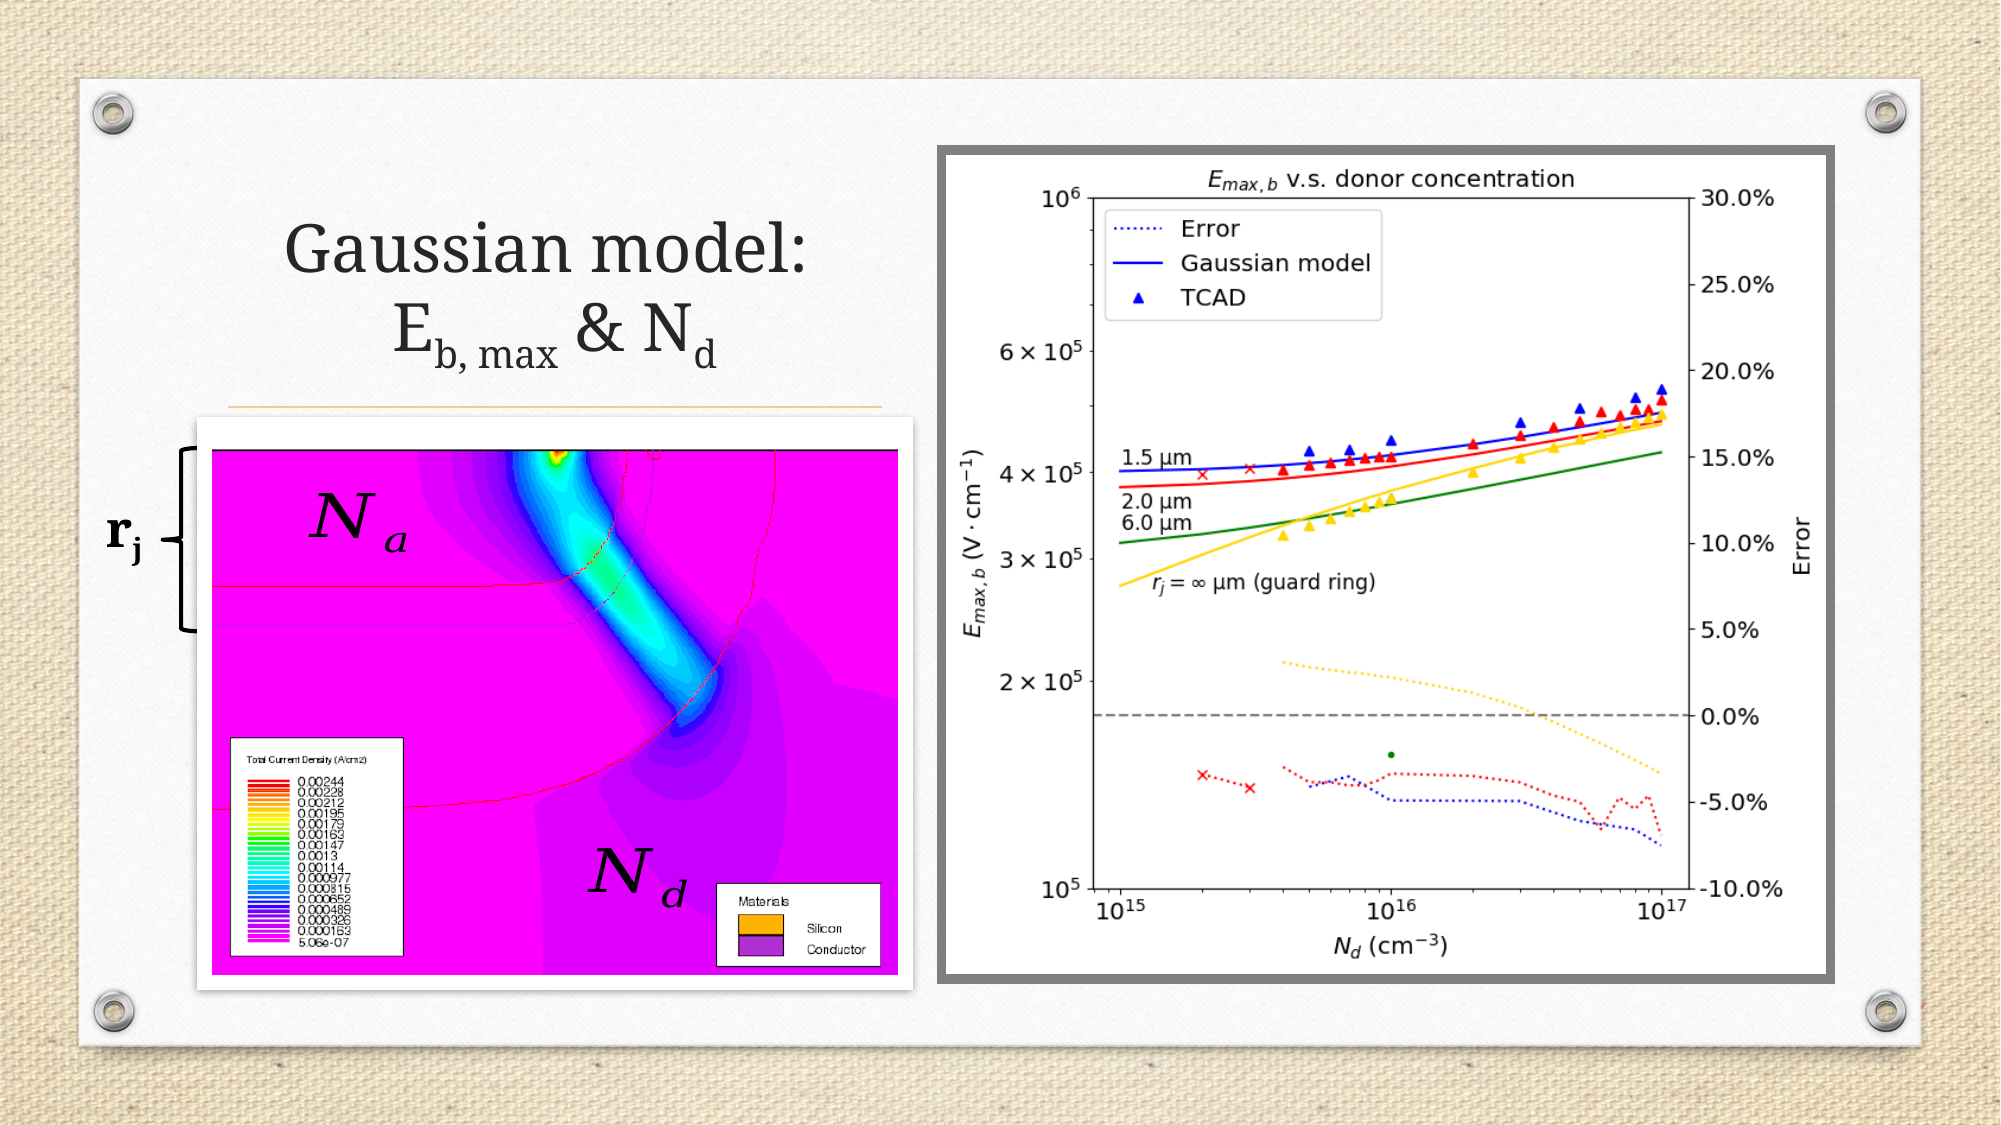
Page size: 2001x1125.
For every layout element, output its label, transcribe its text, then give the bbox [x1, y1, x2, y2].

text_box rj [91, 489, 167, 573]
picture [0, 0, 2001, 1125]
text_box [167, 446, 191, 634]
title Gaussian model: Eb, max & Nd [228, 204, 882, 384]
